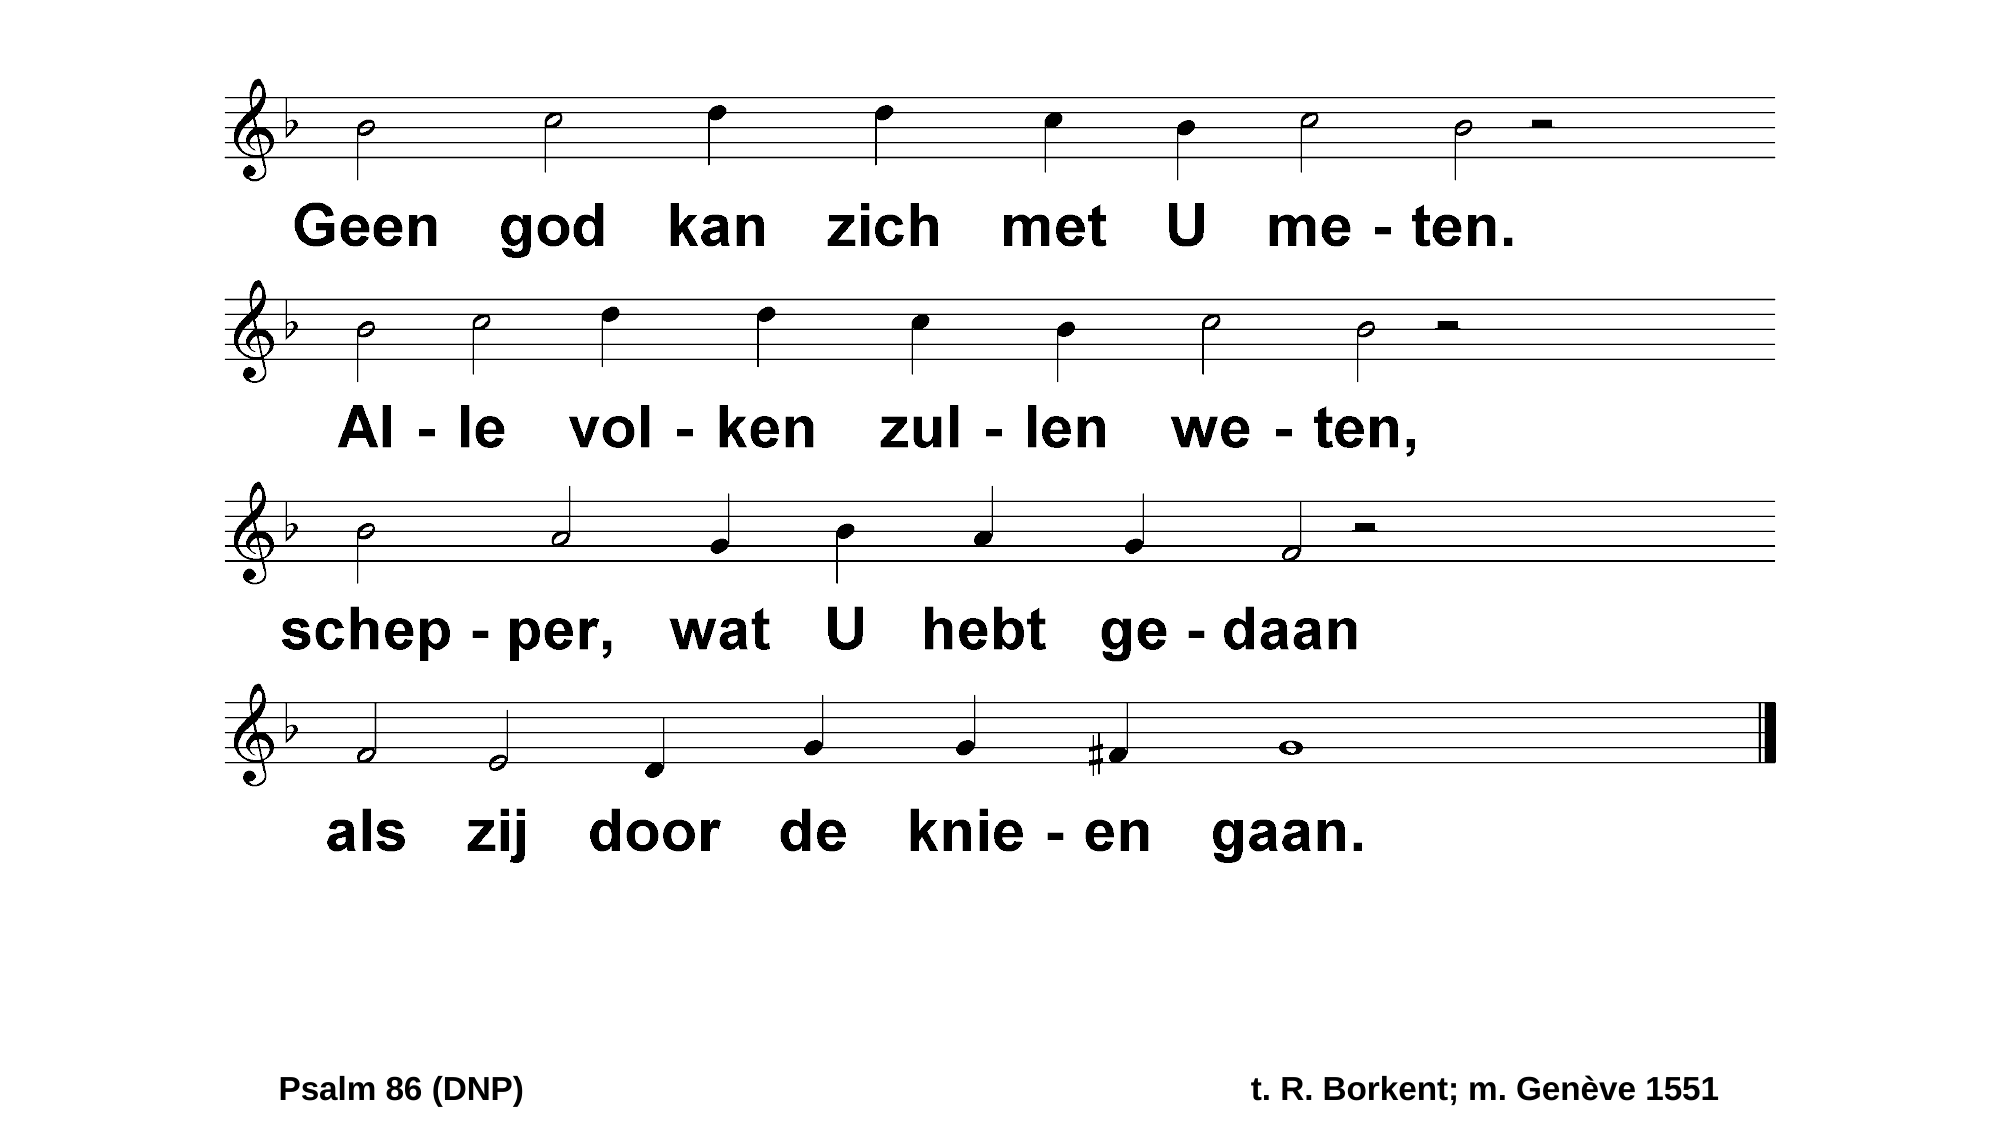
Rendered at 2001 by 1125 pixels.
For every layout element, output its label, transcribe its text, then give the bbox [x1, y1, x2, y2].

picture [208, 62, 1792, 879]
text_box Psalm 86 (DNP) t. R. Borkent; m. Genève 1551 [263, 1059, 1745, 1115]
